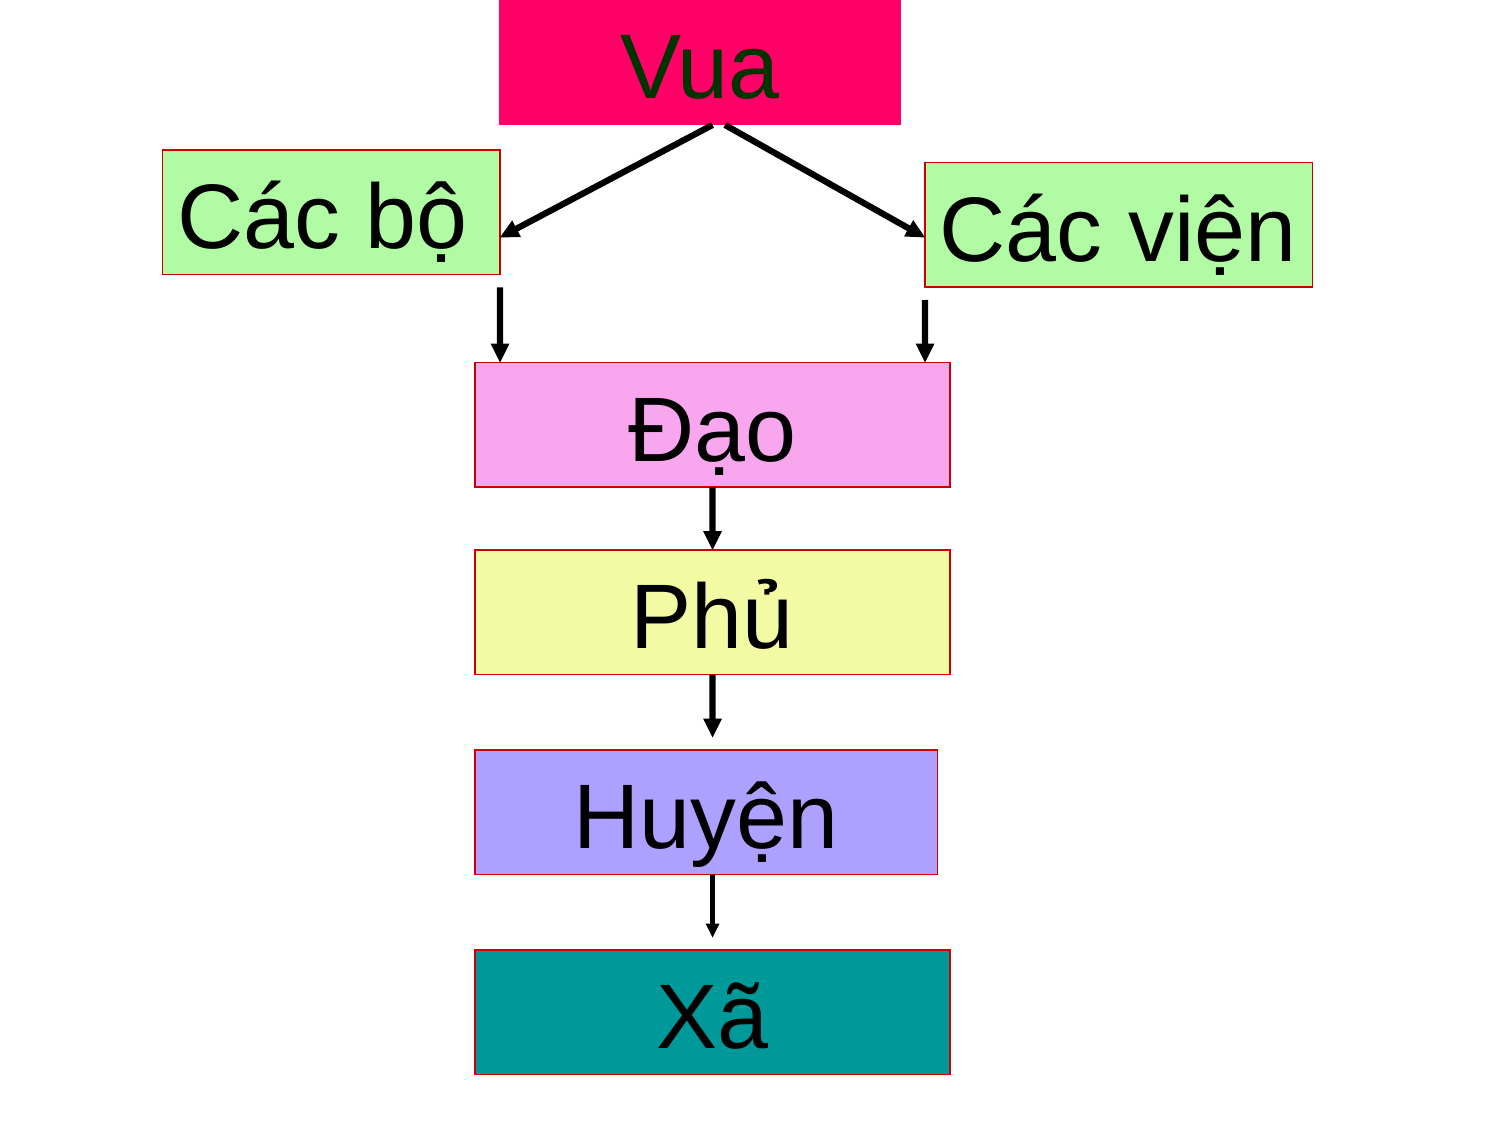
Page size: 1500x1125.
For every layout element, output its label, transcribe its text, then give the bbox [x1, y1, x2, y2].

text_box Các viện [924, 162, 1313, 288]
text_box Vua [500, 0, 900, 125]
text_box [499, 124, 713, 238]
text_box Xã [474, 949, 950, 1075]
text_box [487, 99, 710, 225]
text_box [706, 874, 719, 938]
text_box Huyện [474, 749, 938, 875]
text_box Đạo [474, 362, 950, 488]
text_box [526, 125, 888, 225]
text_box Các bộ [162, 149, 500, 275]
text_box [918, 299, 932, 363]
text_box [493, 287, 507, 363]
text_box [706, 674, 719, 738]
text_box [706, 487, 719, 550]
text_box [724, 124, 925, 238]
text_box Phủ [474, 549, 950, 675]
